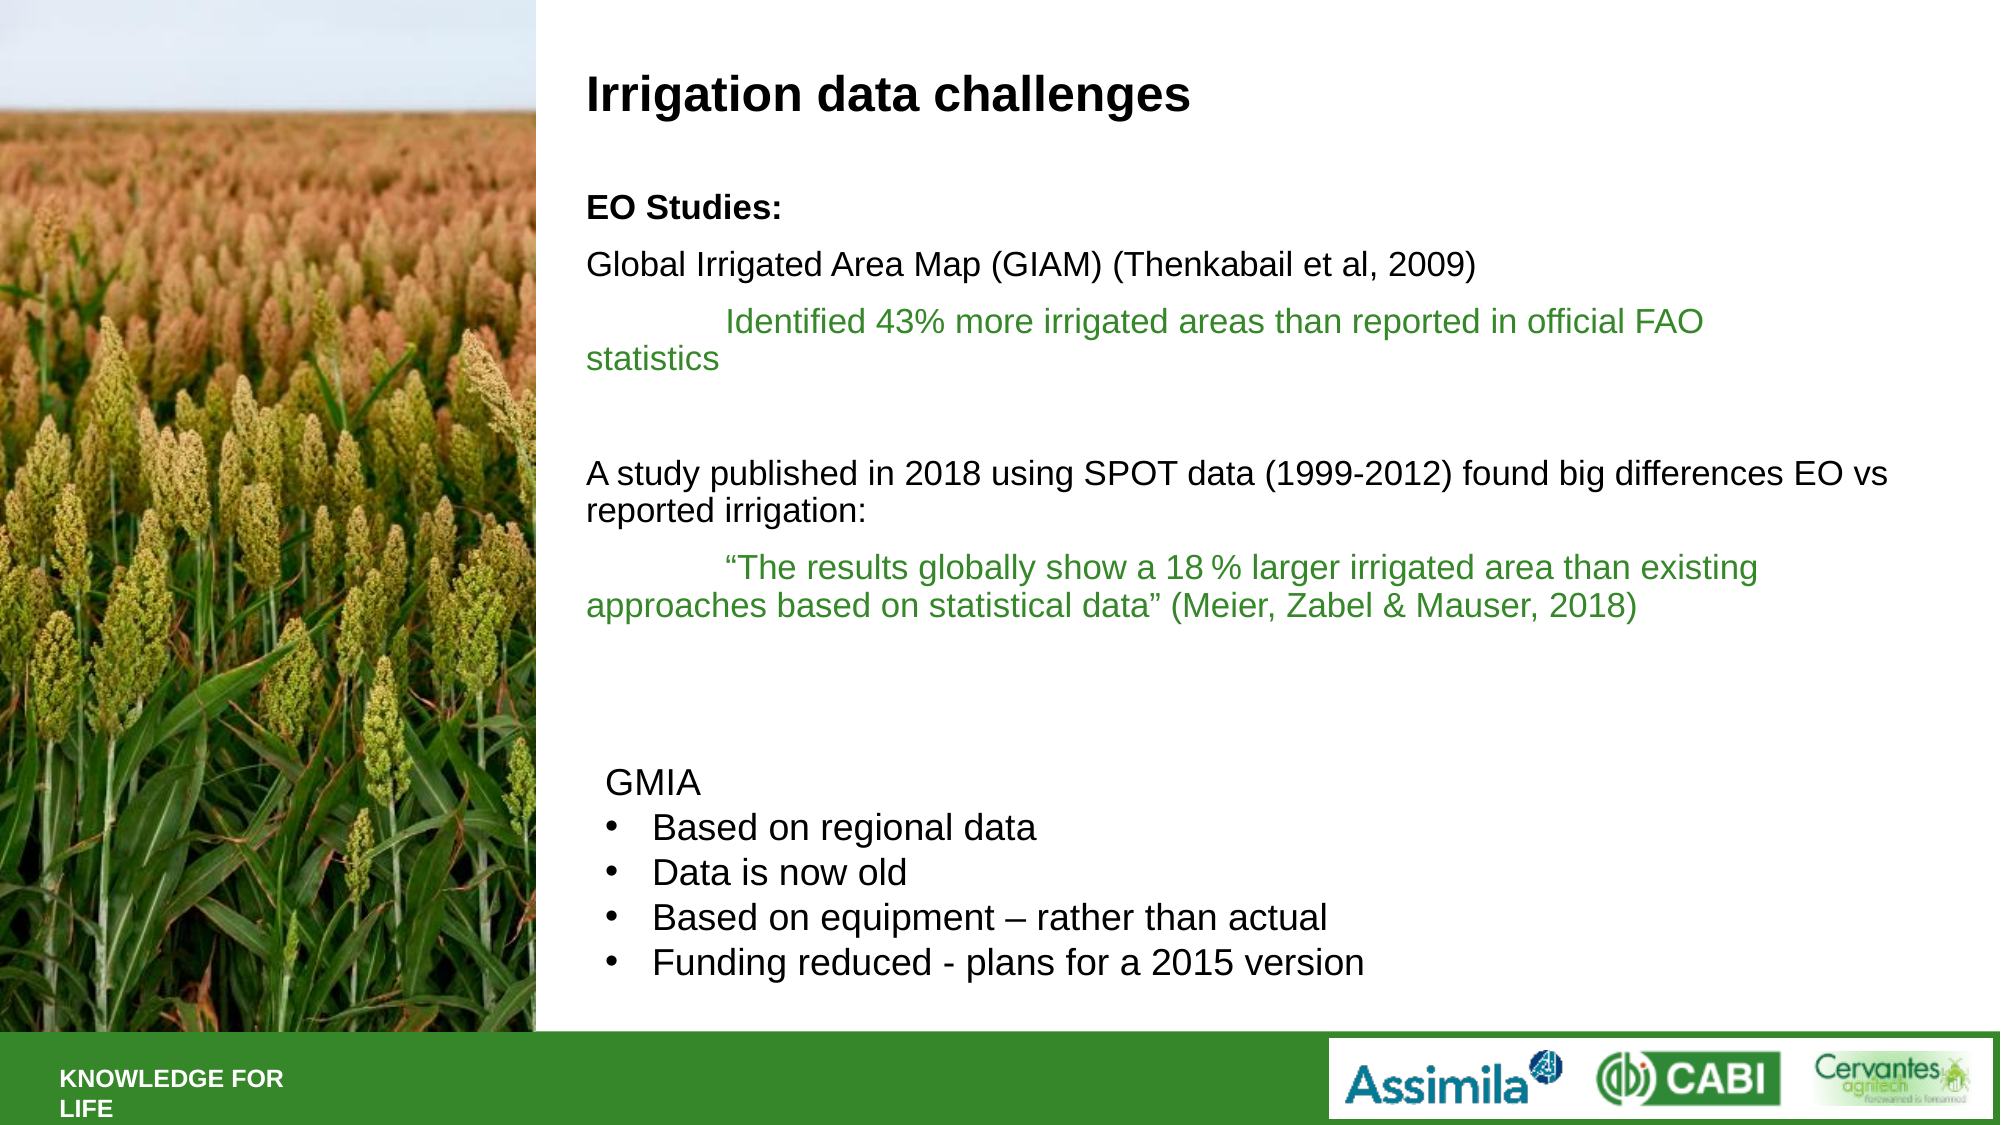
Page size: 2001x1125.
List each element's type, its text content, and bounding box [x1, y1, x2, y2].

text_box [1329, 1038, 1993, 1119]
text_box GMIA Based on regional data Data is now old Based on equipment – rather than actual Funding reduced - plans for a 2015 version [590, 750, 1591, 991]
text_box Irrigation data challenges [571, 60, 1846, 143]
picture [0, 0, 536, 1032]
list EO Studies: Global Irrigated Area Map (GIAM) (Thenkabail et al, 2009) Identified 43% more irrigated areas than reported in official FAO statistics A study published in 2018 using SPOT data (1999-2012) found big differences EO vs reported irrigation: “The results globally show a 18 % larger irrigated area than existing approaches based on statistical data” (Meier, Zabel & Mauser, 2018) [571, 181, 1958, 636]
